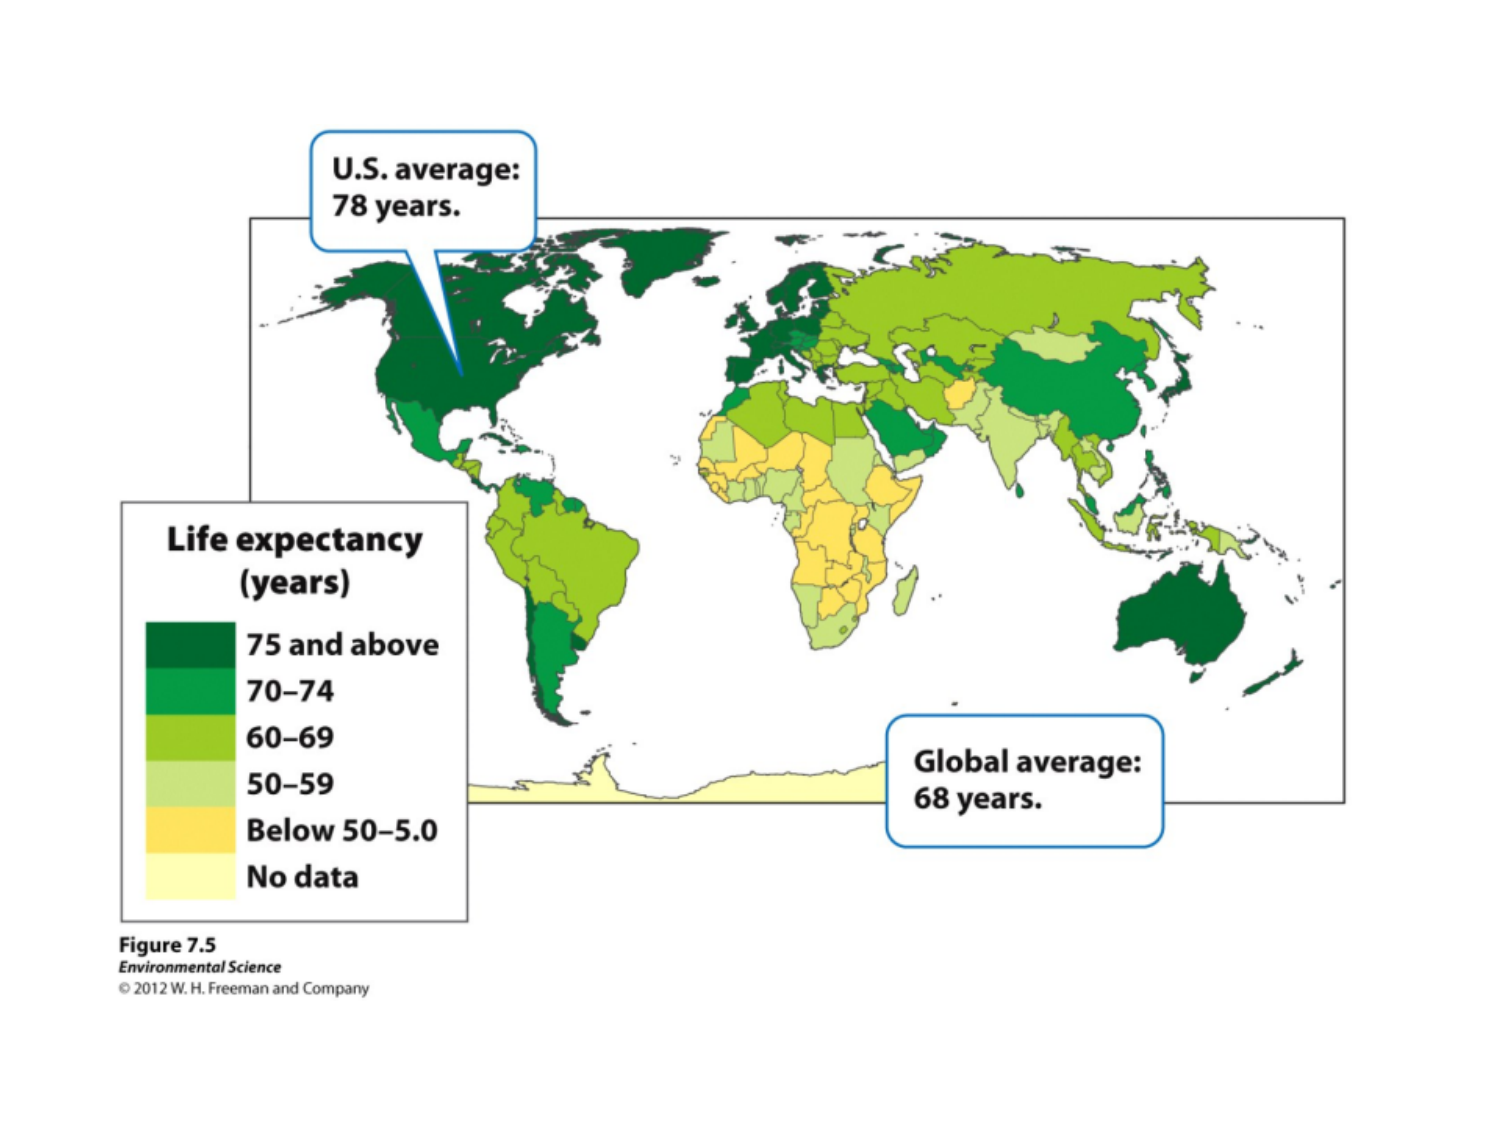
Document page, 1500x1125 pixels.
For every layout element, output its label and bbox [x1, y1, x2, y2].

picture [112, 124, 1352, 1002]
